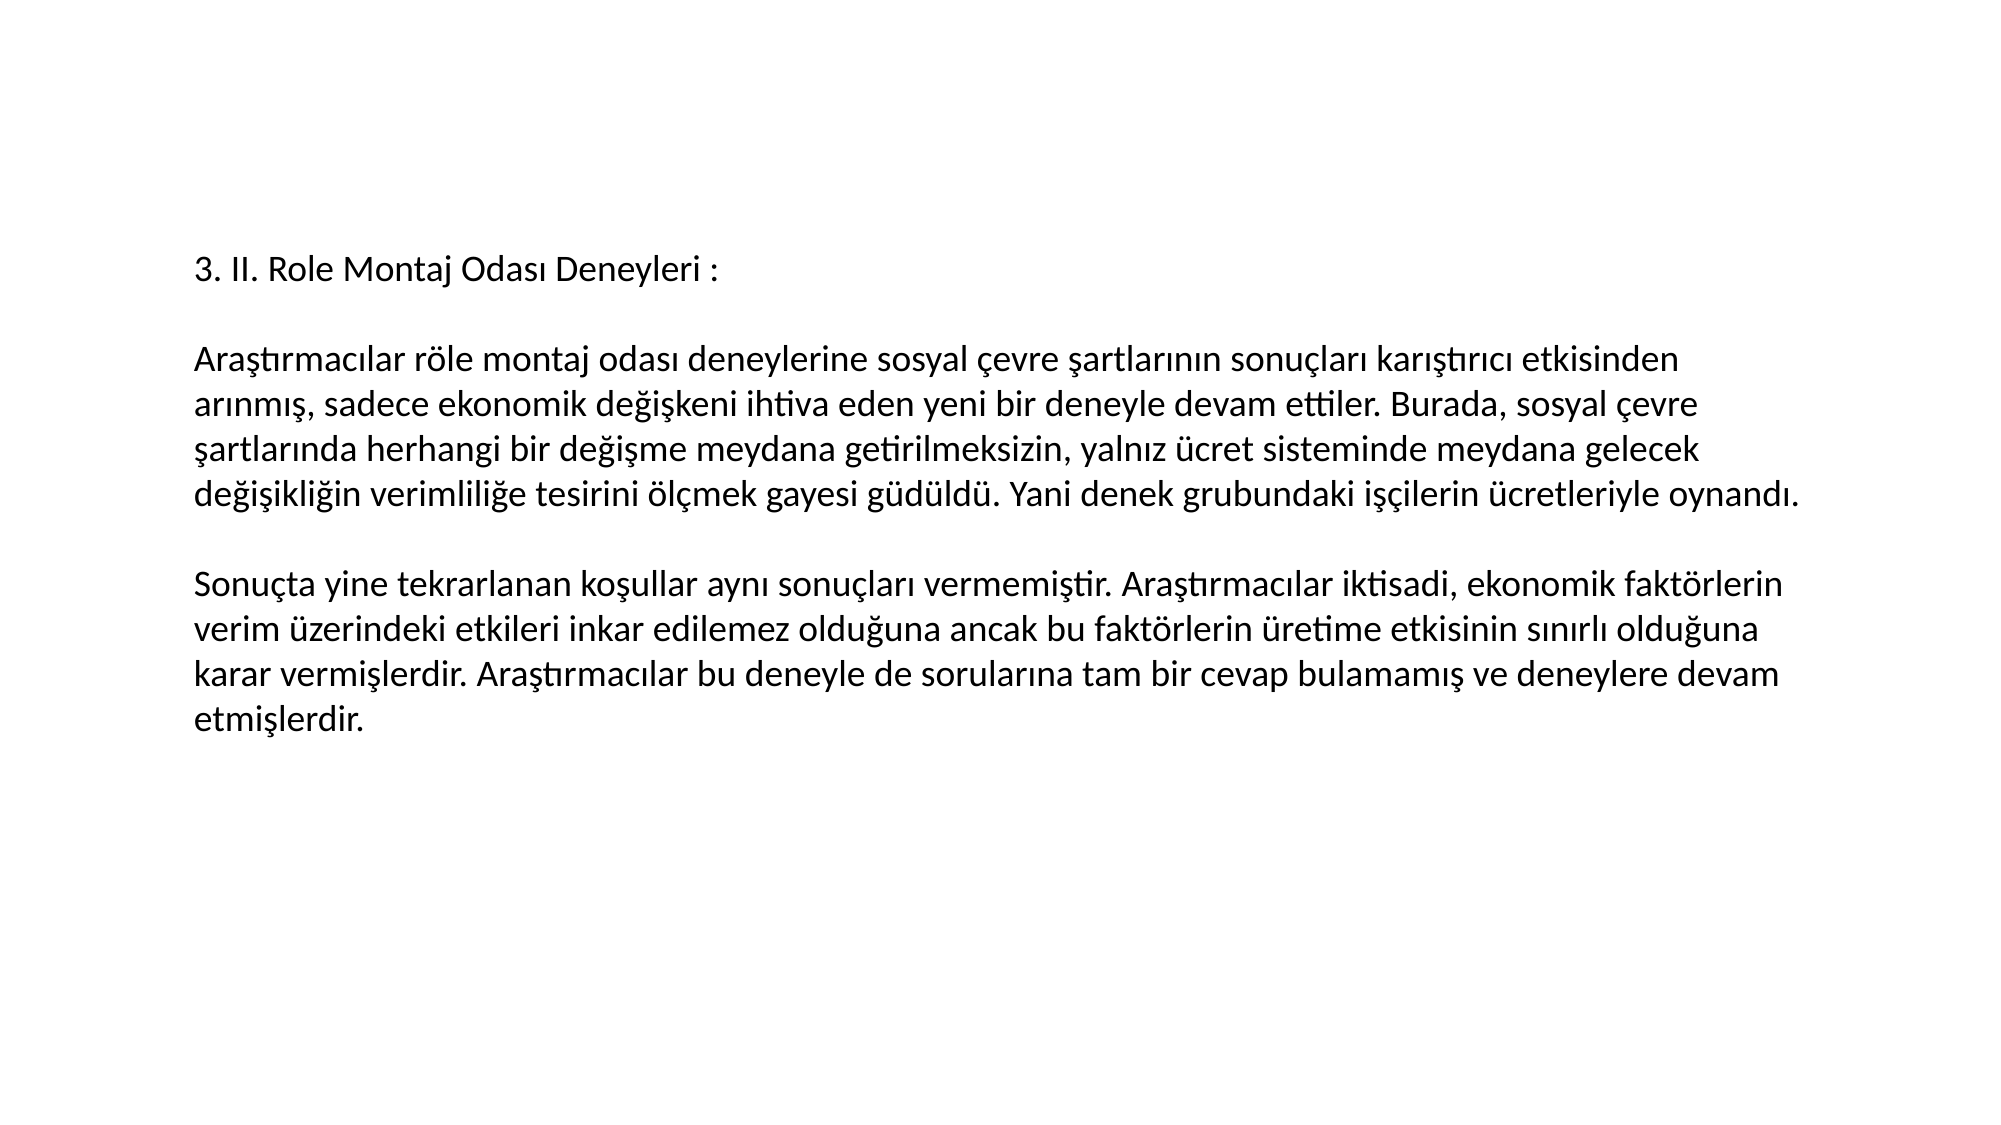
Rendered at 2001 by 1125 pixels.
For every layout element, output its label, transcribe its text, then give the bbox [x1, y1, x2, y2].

text_box 3. II. Role Montaj Odası Deneyleri : Araştırmacılar röle montaj odası deneylerine sosyal çevre şartlarının sonuçları karıştırıcı etkisinden arınmış, sadece ekonomik değişkeni ihtiva eden yeni bir deneyle devam ettiler. Burada, sosyal çevre şartlarında herhangi bir değişme meydana getirilmeksizin, yalnız ücret sisteminde meydana gelecek değişikliğin verimliliğe tesirini ölçmek gayesi güdüldü. Yani denek grubundaki işçilerin ücretleriyle oynandı. Sonuçta yine tekrarlanan koşullar aynı sonuçları vermemiştir. Araştırmacılar iktisadi, ekonomik faktörlerin verim üzerindeki etkileri inkar edilemez olduğuna ancak bu faktörlerin üretime etkisinin sınırlı olduğuna karar vermişlerdir. Araştırmacılar bu deneyle de sorularına tam bir cevap bulamamış ve deneylere devam etmişlerdir. [179, 236, 1821, 747]
